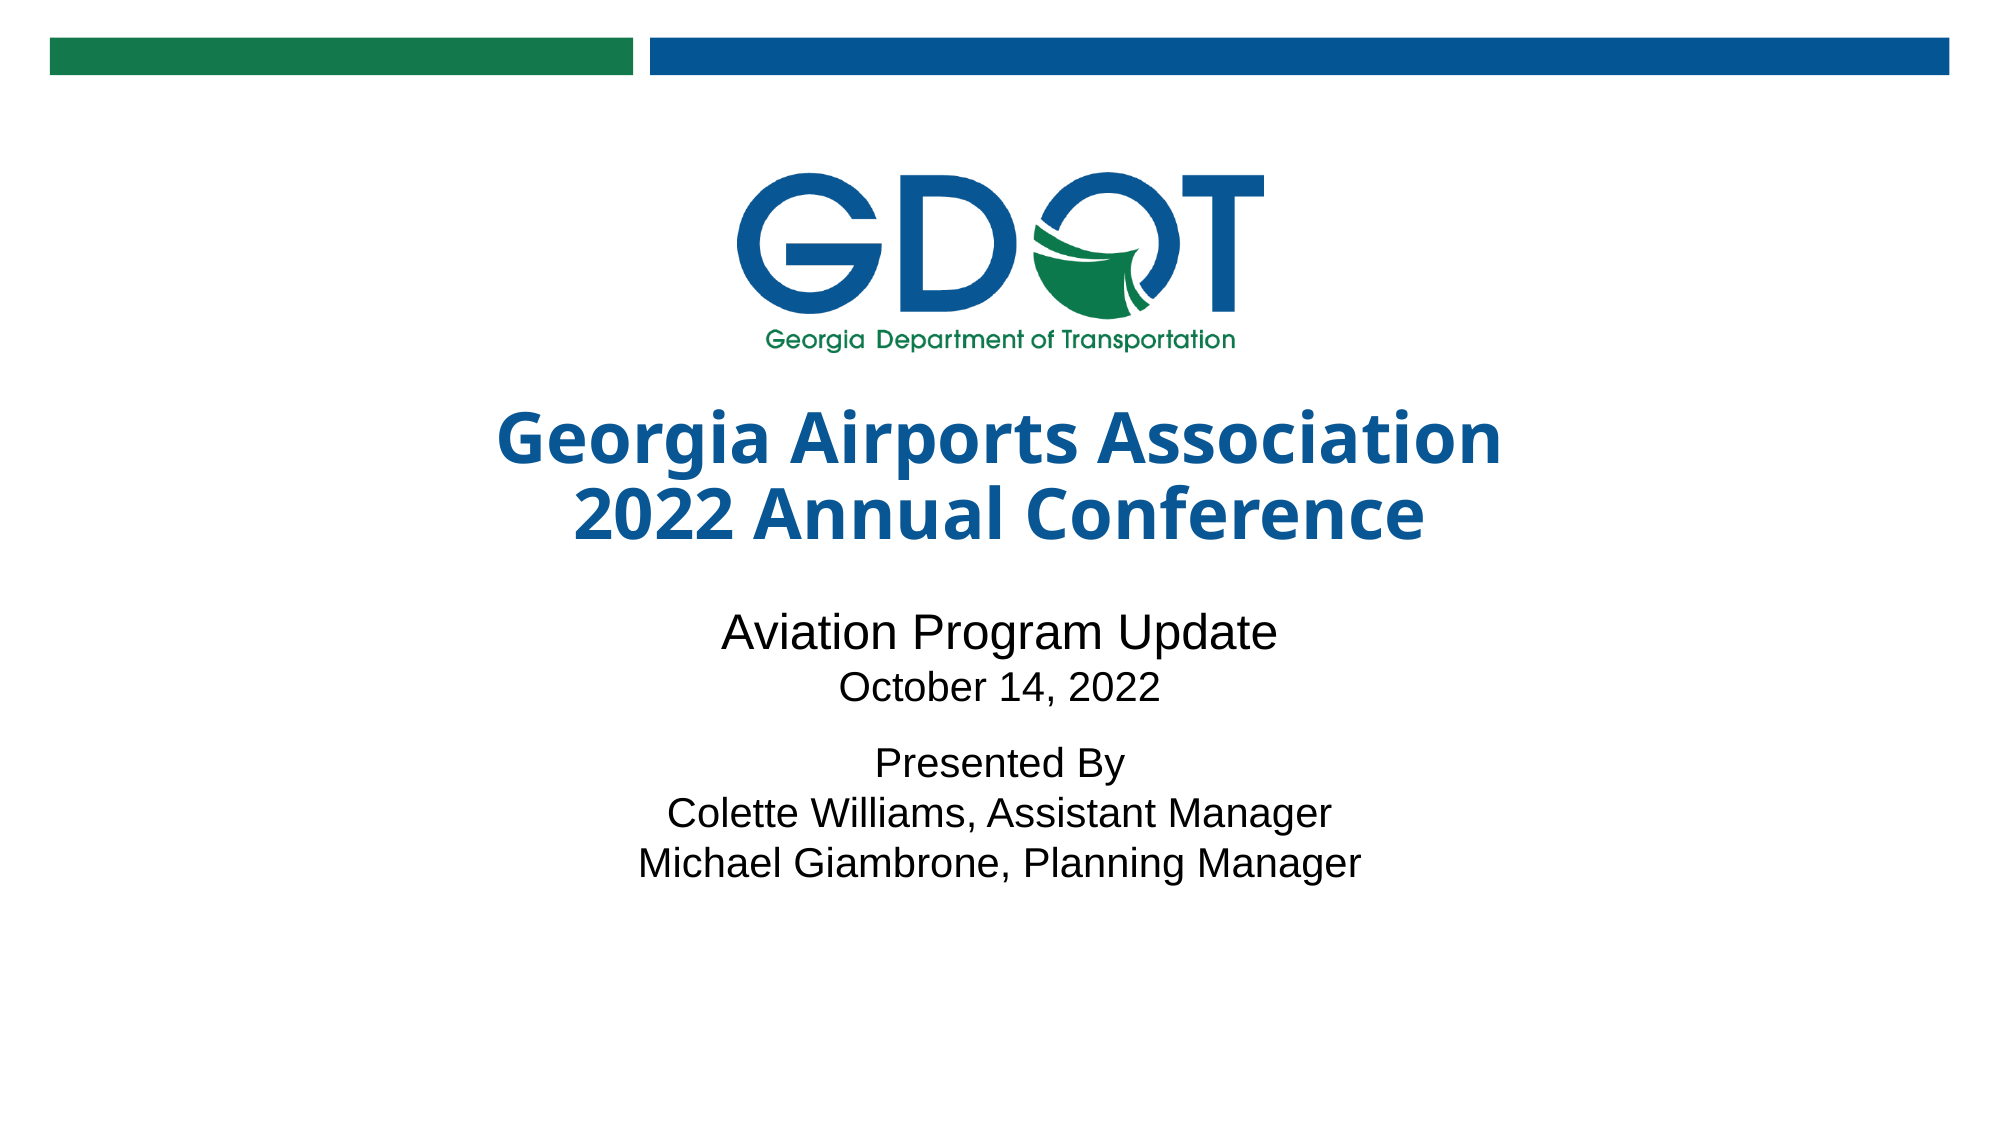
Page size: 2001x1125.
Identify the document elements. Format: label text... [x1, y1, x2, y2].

title Georgia Airports Association 2022 Annual Conference [437, 451, 1563, 563]
picture [737, 169, 1264, 353]
subtitle Aviation Program Update October 14, 2022 Presented By Colette Williams, Assistant Manager Michael Giambrone, Planning Manager [437, 591, 1563, 1007]
